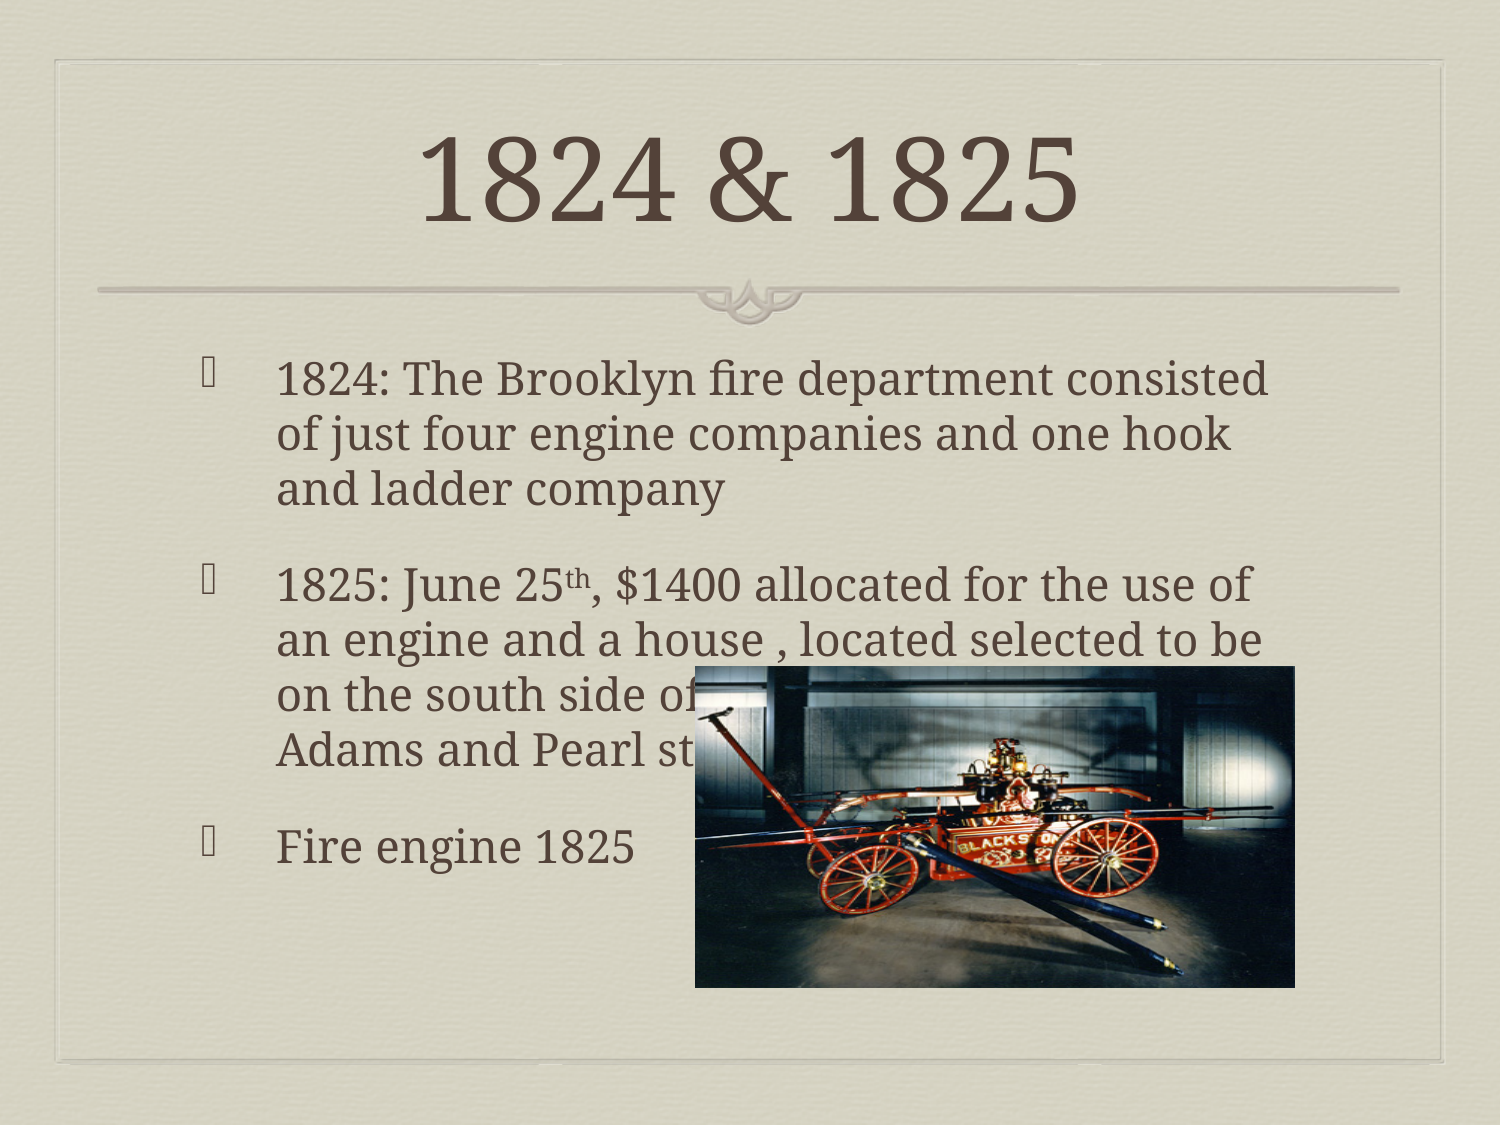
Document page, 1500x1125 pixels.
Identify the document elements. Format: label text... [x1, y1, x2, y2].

picture [0, 0, 1500, 1125]
title 1824 & 1825 [131, 62, 1369, 288]
list 1824: The Brooklyn fire department consisted of just four engine companies and one hook and ladder company 1825: June 25th, $1400 allocated for the use of an engine and a house , located selected to be on the south side of Concord street between Adams and Pearl street Fire engine 1825 [185, 341, 1326, 939]
